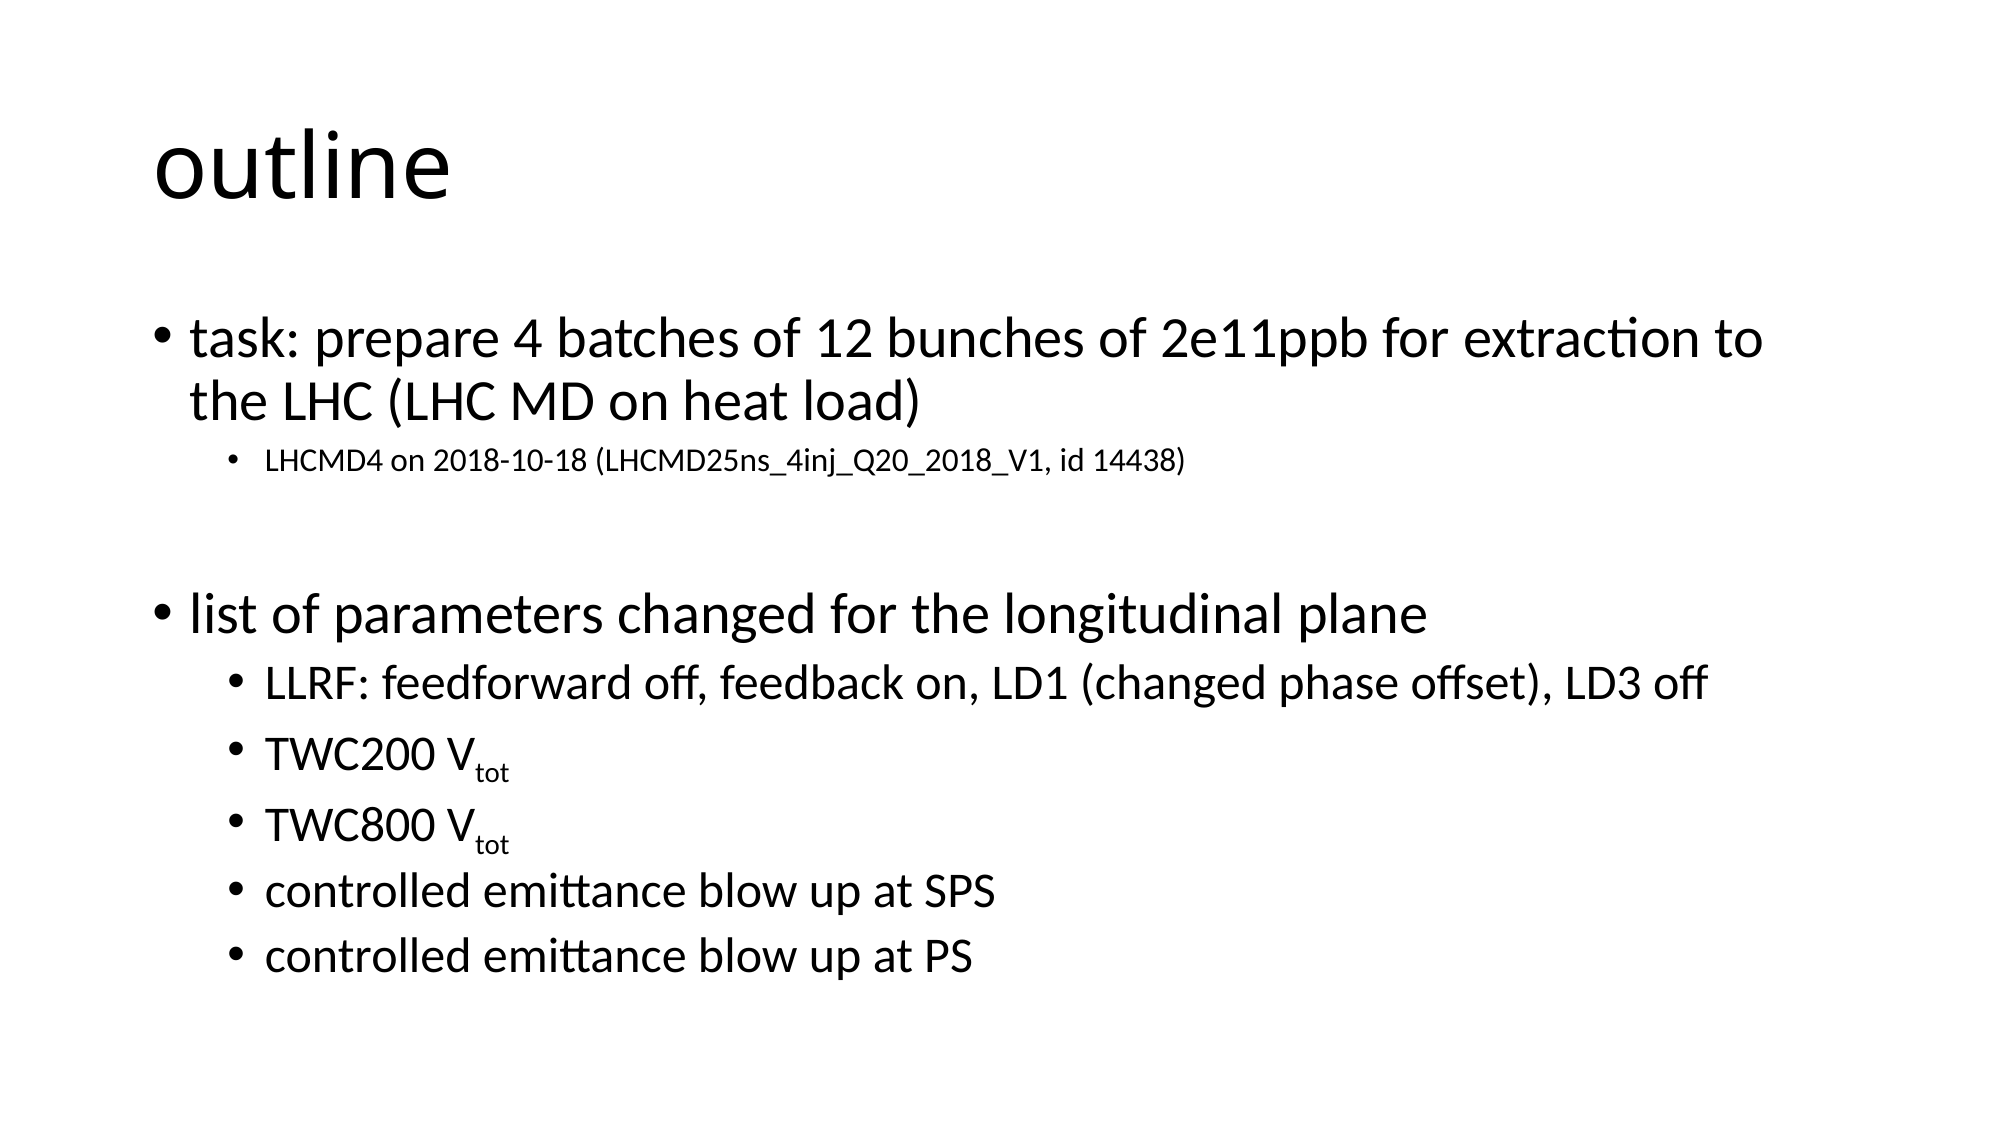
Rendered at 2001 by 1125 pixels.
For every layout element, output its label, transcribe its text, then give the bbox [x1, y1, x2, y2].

title outline [137, 59, 1863, 278]
list task: prepare 4 batches of 12 bunches of 2e11ppb for extraction to the LHC (LHC MD on heat load) LHCMD4 on 2018-10-18 (LHCMD25ns_4inj_Q20_2018_V1, id 14438) list of parameters changed for the longitudinal plane LLRF: feedforward off, feedback on, LD1 (changed phase offset), LD3 off TWC200 Vtot TWC800 Vtot controlled emittance blow up at SPS controlled emittance blow up at PS [137, 299, 1863, 1014]
